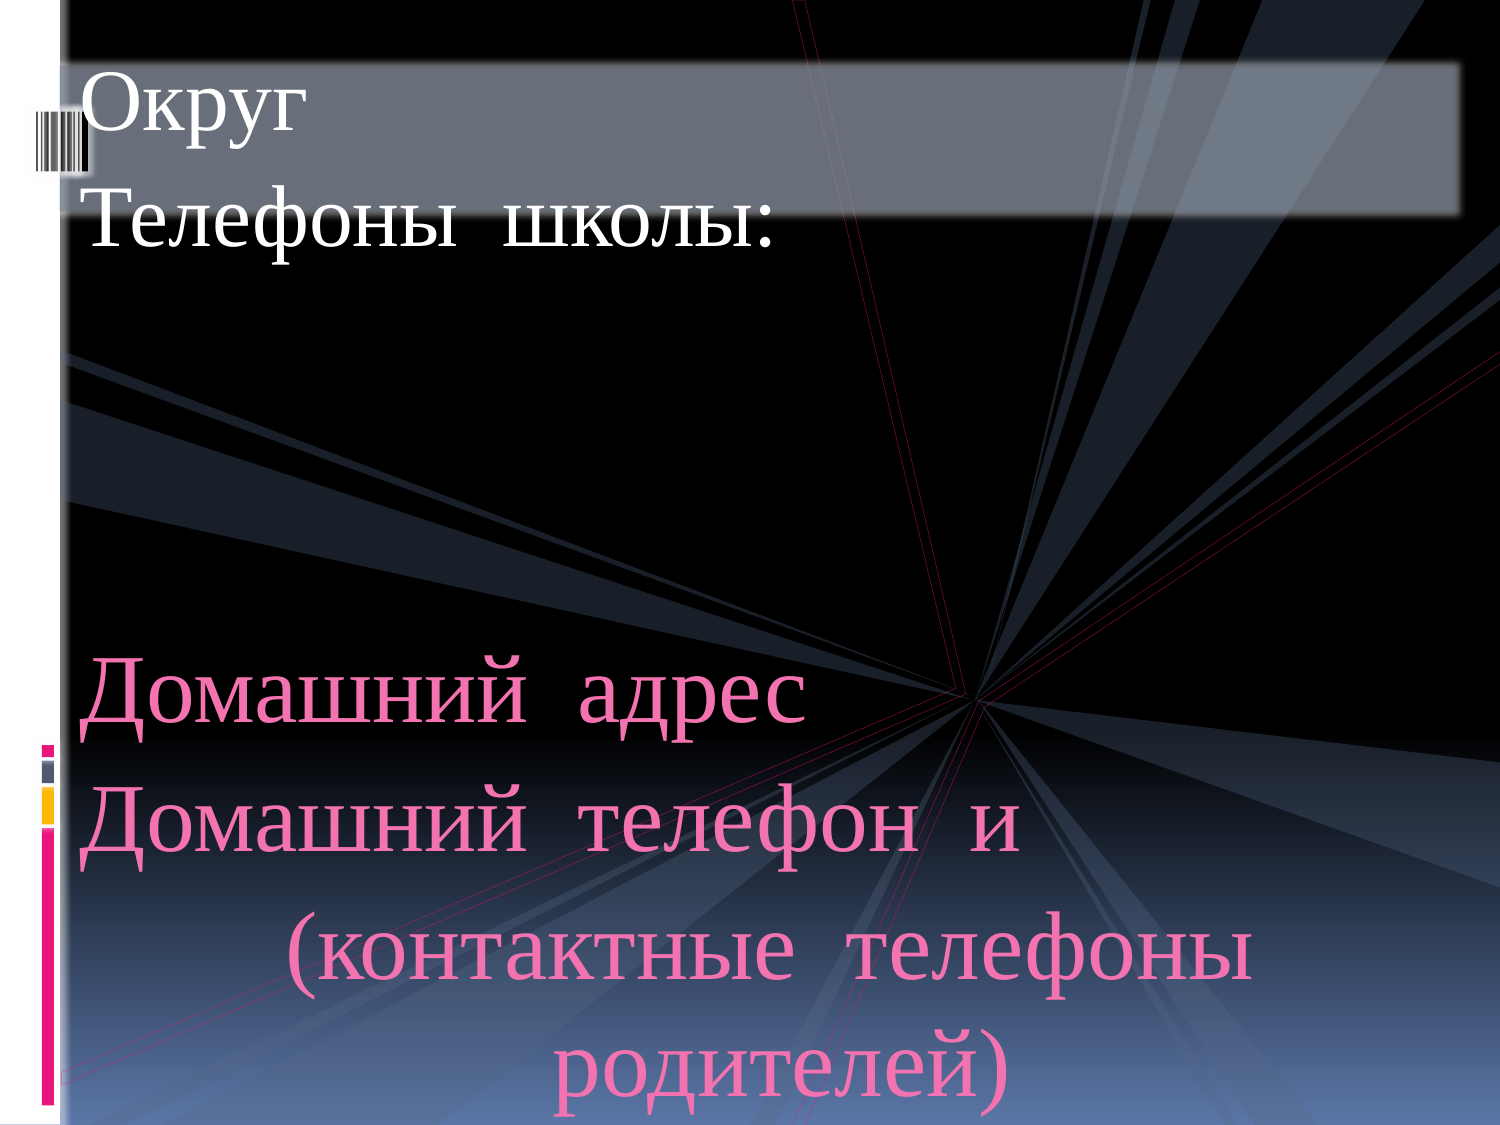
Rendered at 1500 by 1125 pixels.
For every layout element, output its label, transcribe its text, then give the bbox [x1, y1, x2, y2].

list Округ Телефоны школы: Домашний адрес Домашний телефон и (контактные телефоны родителей) [58, 34, 1500, 1125]
